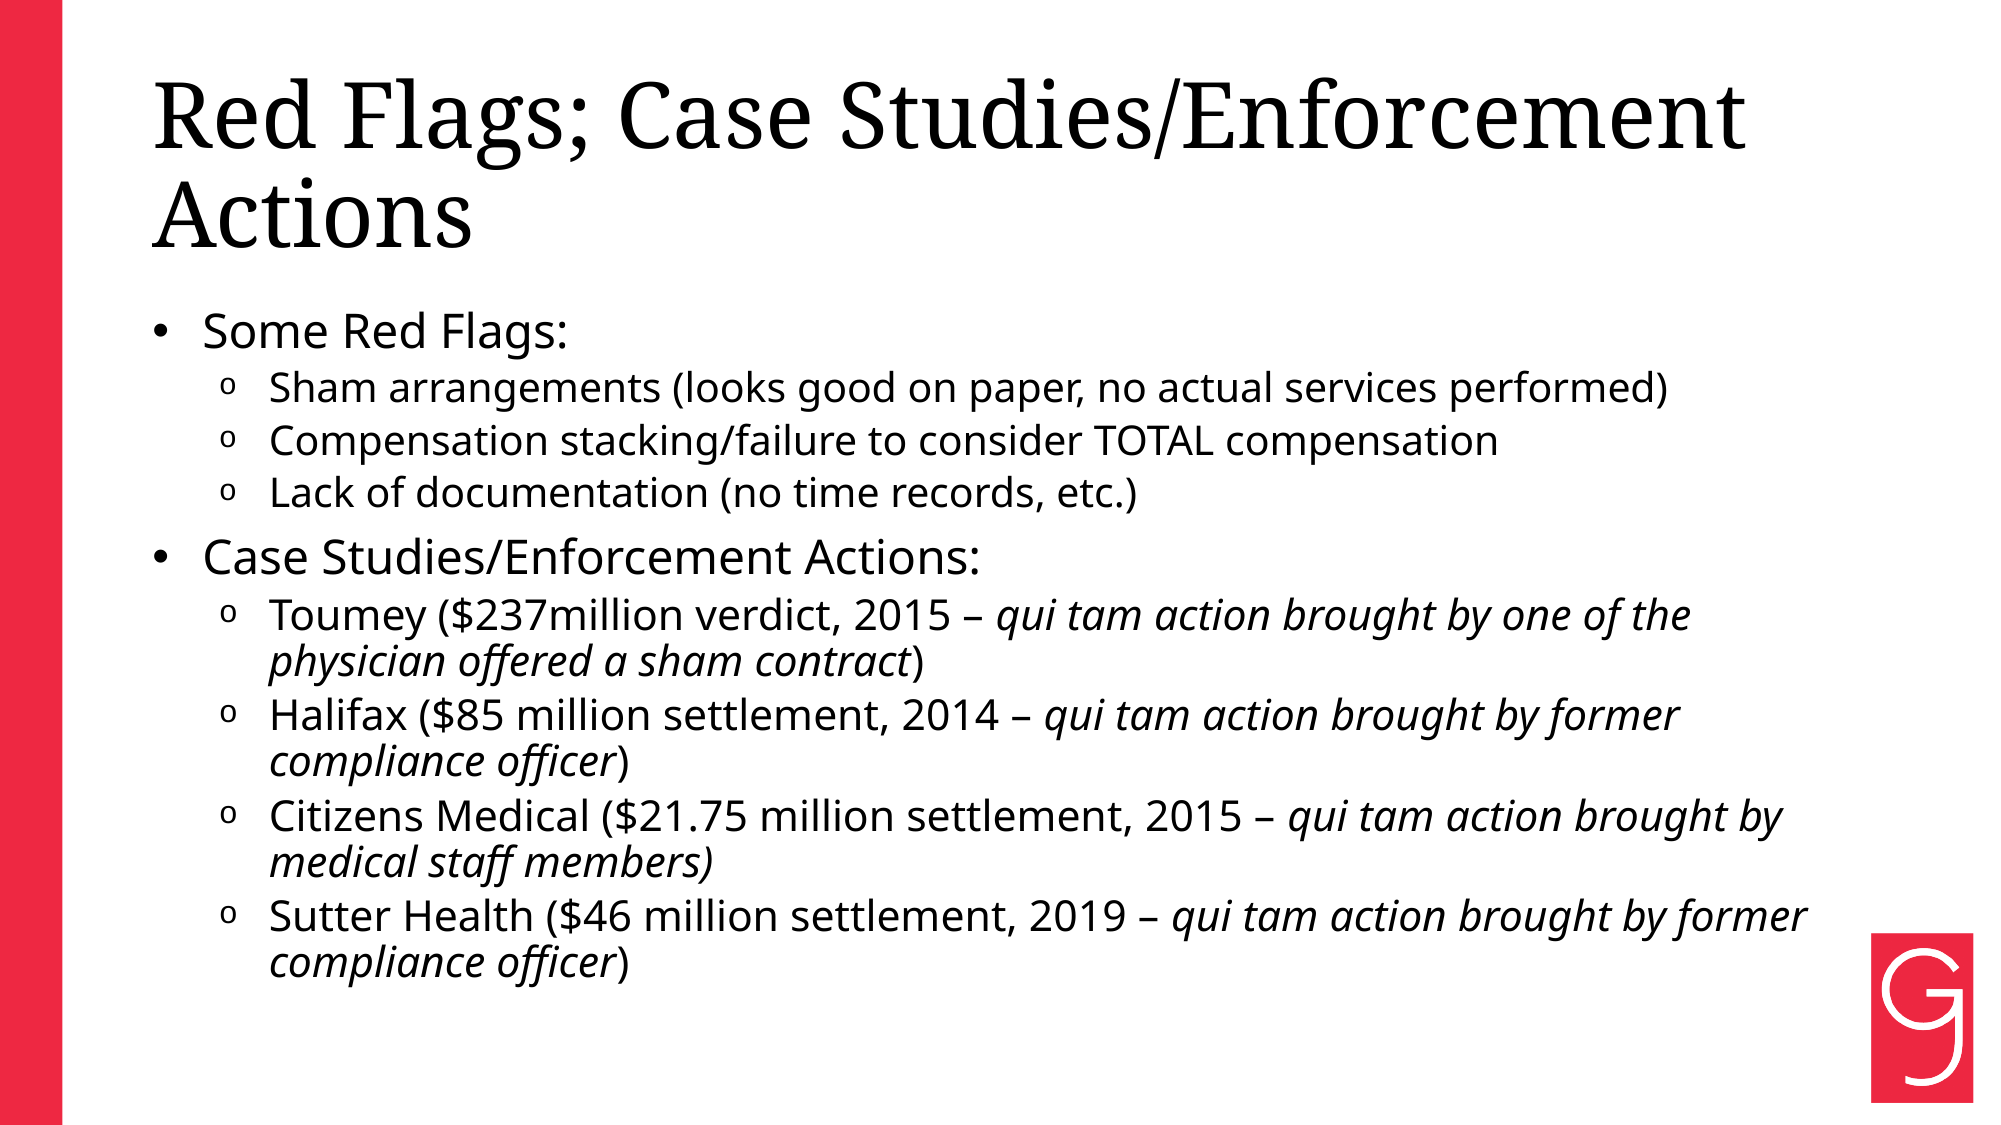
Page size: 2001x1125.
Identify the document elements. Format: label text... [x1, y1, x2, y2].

list Some Red Flags: Sham arrangements (looks good on paper, no actual services performed) Compensation stacking/failure to consider TOTAL compensation Lack of documentation (no time records, etc.) Case Studies/Enforcement Actions: Toumey ($237million verdict, 2015 – qui tam action brought by one of the physician offered a sham contract) Halifax ($85 million settlement, 2014 – qui tam action brought by former compliance officer) Citizens Medical ($21.75 million settlement, 2015 – qui tam action brought by medical staff members) Sutter Health ($46 million settlement, 2019 – qui tam action brought by former compliance officer) [137, 299, 1863, 996]
picture [1871, 933, 1974, 1103]
title Red Flags; Case Studies/Enforcement Actions [137, 59, 1863, 278]
